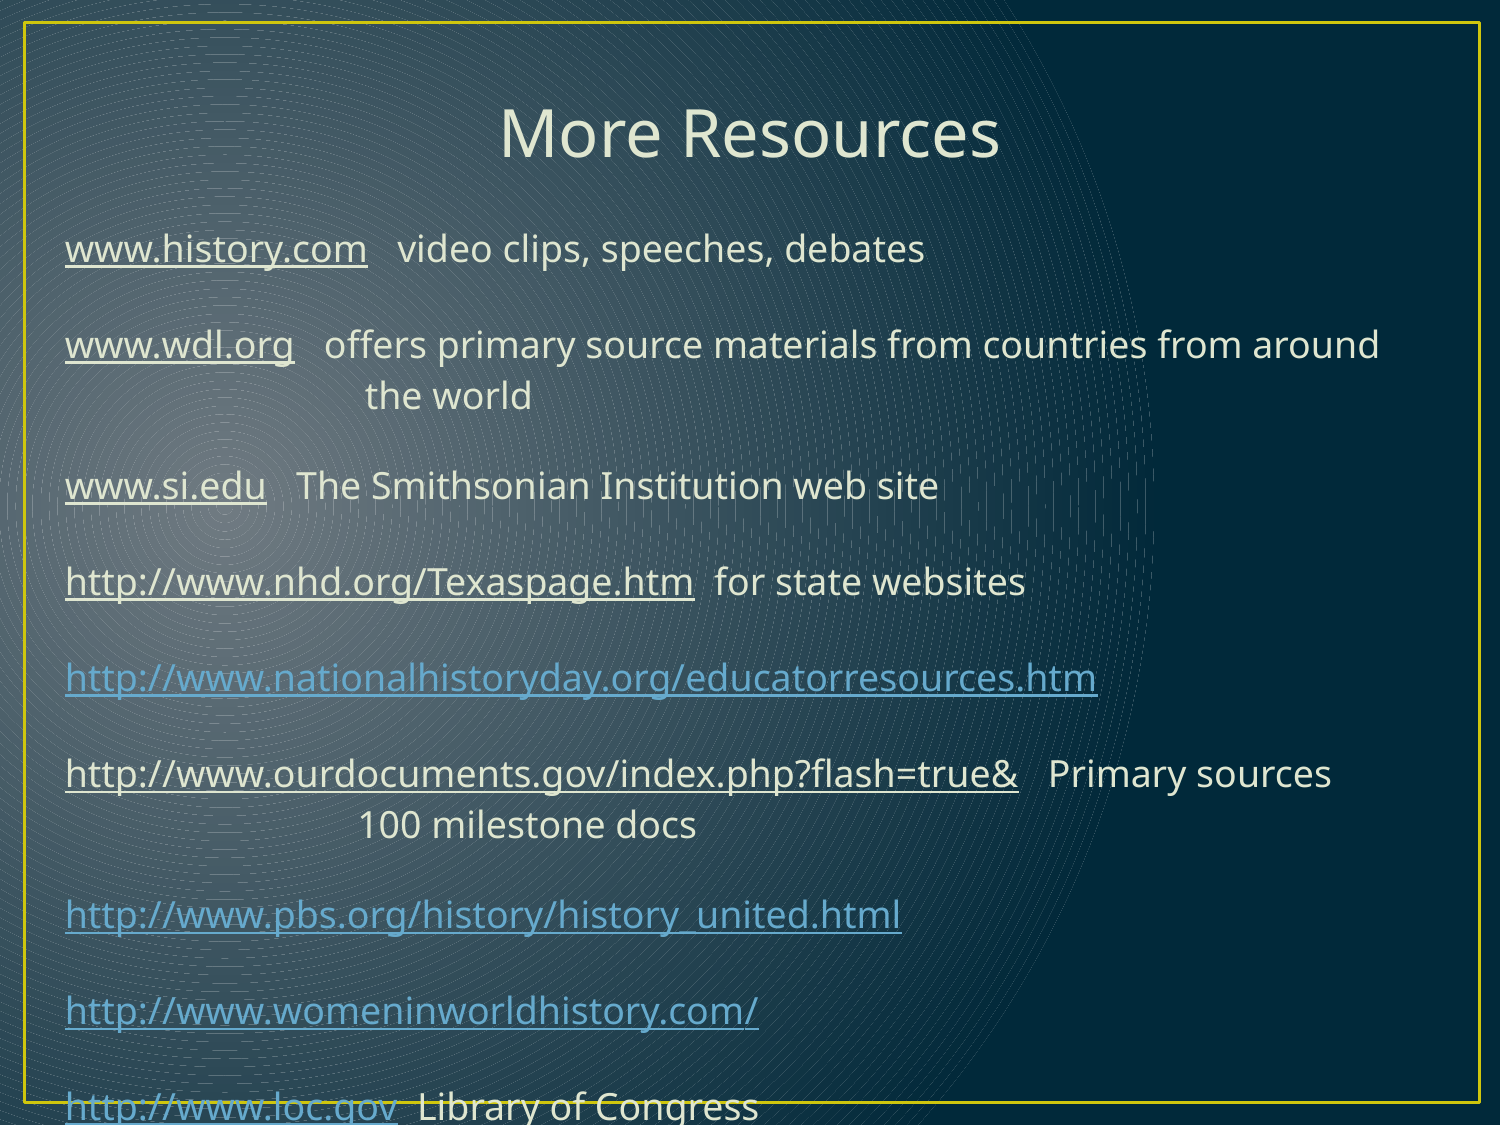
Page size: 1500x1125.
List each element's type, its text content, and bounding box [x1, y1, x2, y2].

text_box www.history.com video clips, speeches, debates www.wdl.org offers primary source materials from countries from around the world www.si.edu The Smithsonian Institution web site http://www.nhd.org/Texaspage.htm for state websites http://www.nationalhistoryday.org/educatorresources.htm http://www.ourdocuments.gov/index.php?flash=true& Primary sources 100 milestone docs http://www.pbs.org/history/history_united.html http://www.womeninworldhistory.com/ http://www.loc.gov Library of Congress [50, 37, 1450, 1125]
text_box More Resources [74, 62, 1425, 200]
